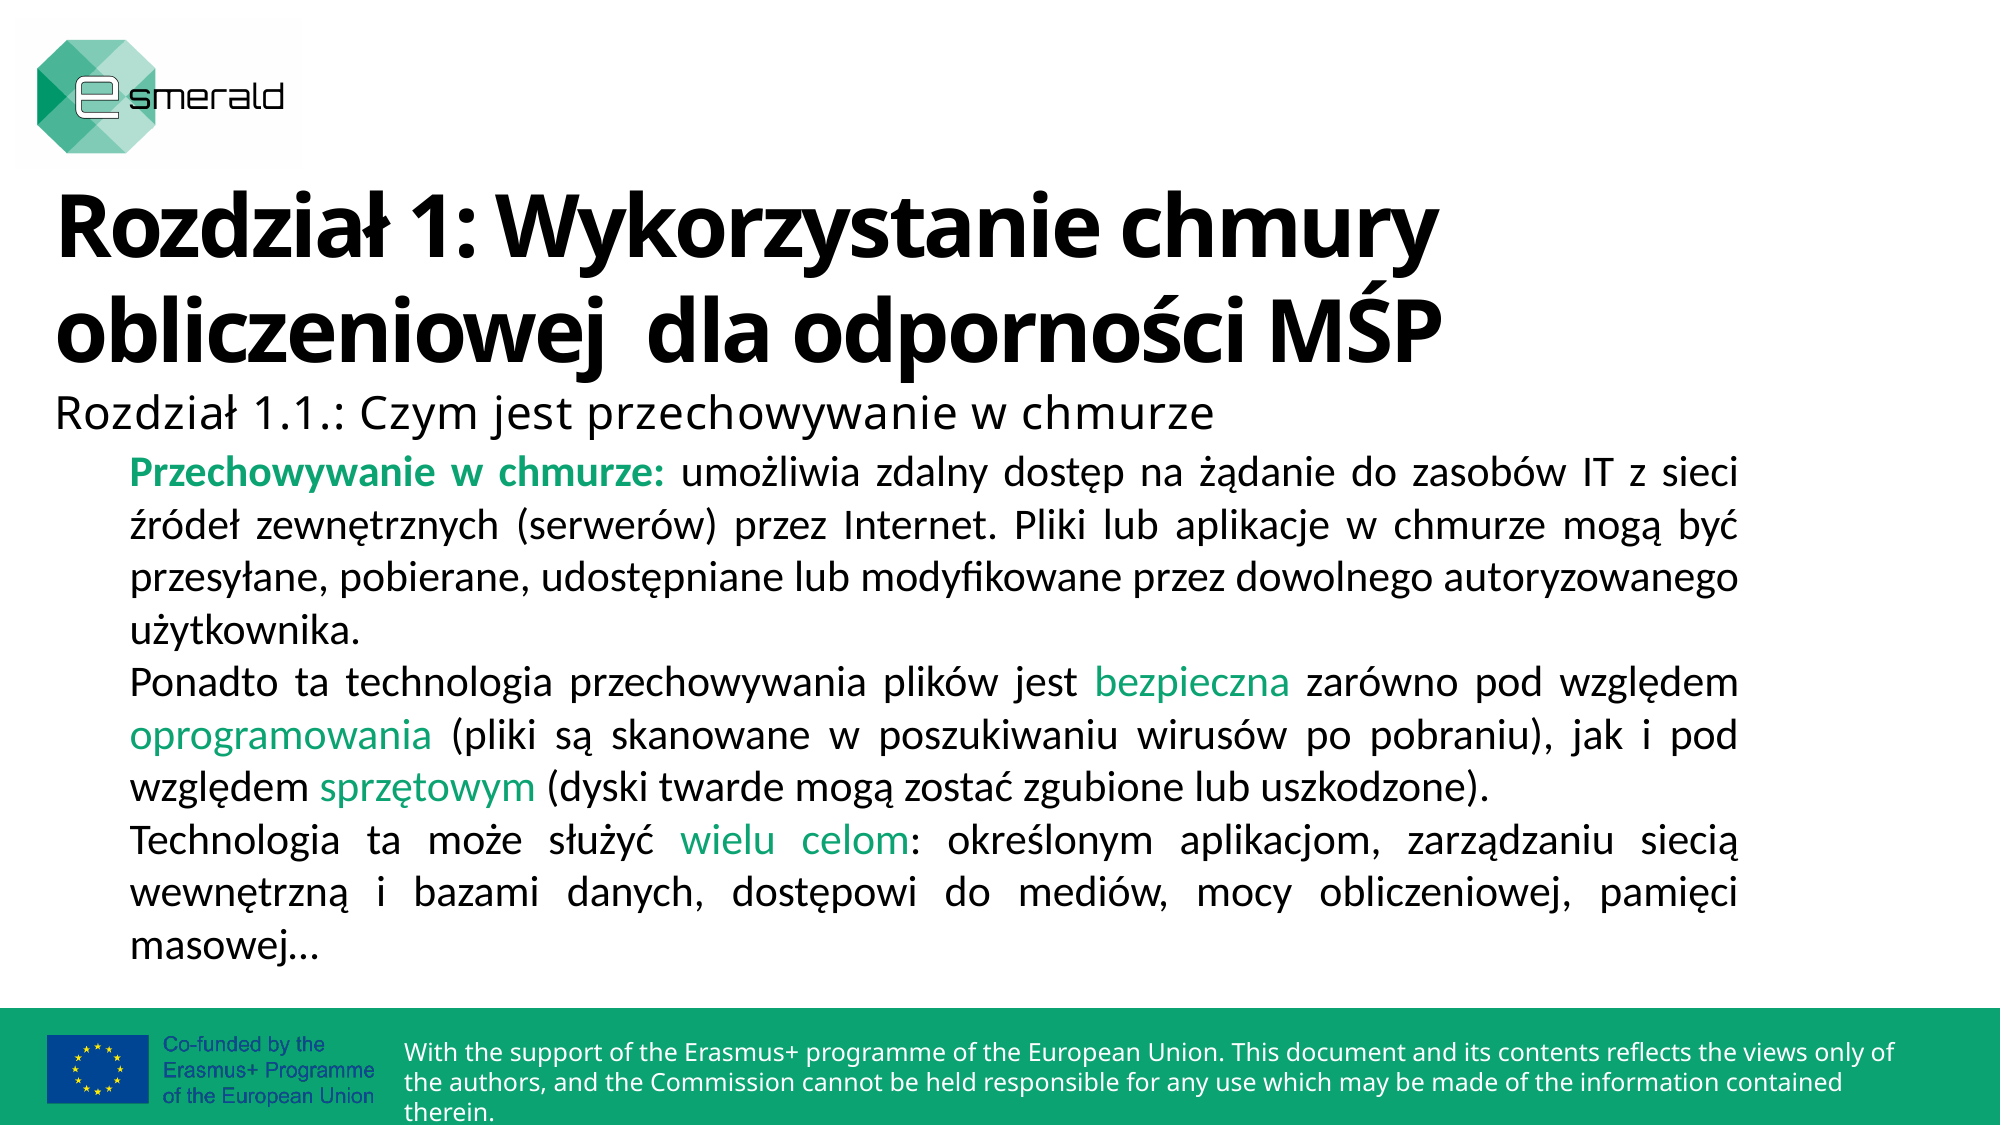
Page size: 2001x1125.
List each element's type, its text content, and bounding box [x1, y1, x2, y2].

picture [15, 18, 302, 169]
text_box Rozdział 1: Wykorzystanie chmury obliczeniowej dla odporności MŚP [52, 167, 1754, 380]
picture [47, 1035, 374, 1107]
text_box Przechowywanie w chmurze: umożliwia zdalny dostęp na żądanie do zasobów IT z sieci źródeł zewnętrznych (serwerów) przez Internet. Pliki lub aplikacje w chmurze mogą być przesyłane, pobierane, udostępniane lub modyfikowane przez dowolnego autoryzowanego użytkownika. Ponadto ta technologia przechowywania plików jest bezpieczna zarówno pod względem oprogramowania (pliki są skanowane w poszukiwaniu wirusów po pobraniu), jak i pod względem sprzętowym (dyski twarde mogą zostać zgubione lub uszkodzone). Technologia ta może służyć wielu celom: określonym aplikacjom, zarządzaniu siecią wewnętrzną i bazami danych, dostępowi do mediów, mocy obliczeniowej, pamięci masowej… [114, 435, 1754, 976]
text_box Rozdział 1.1.: Czym jest przechowywanie w chmurze [52, 381, 1754, 440]
